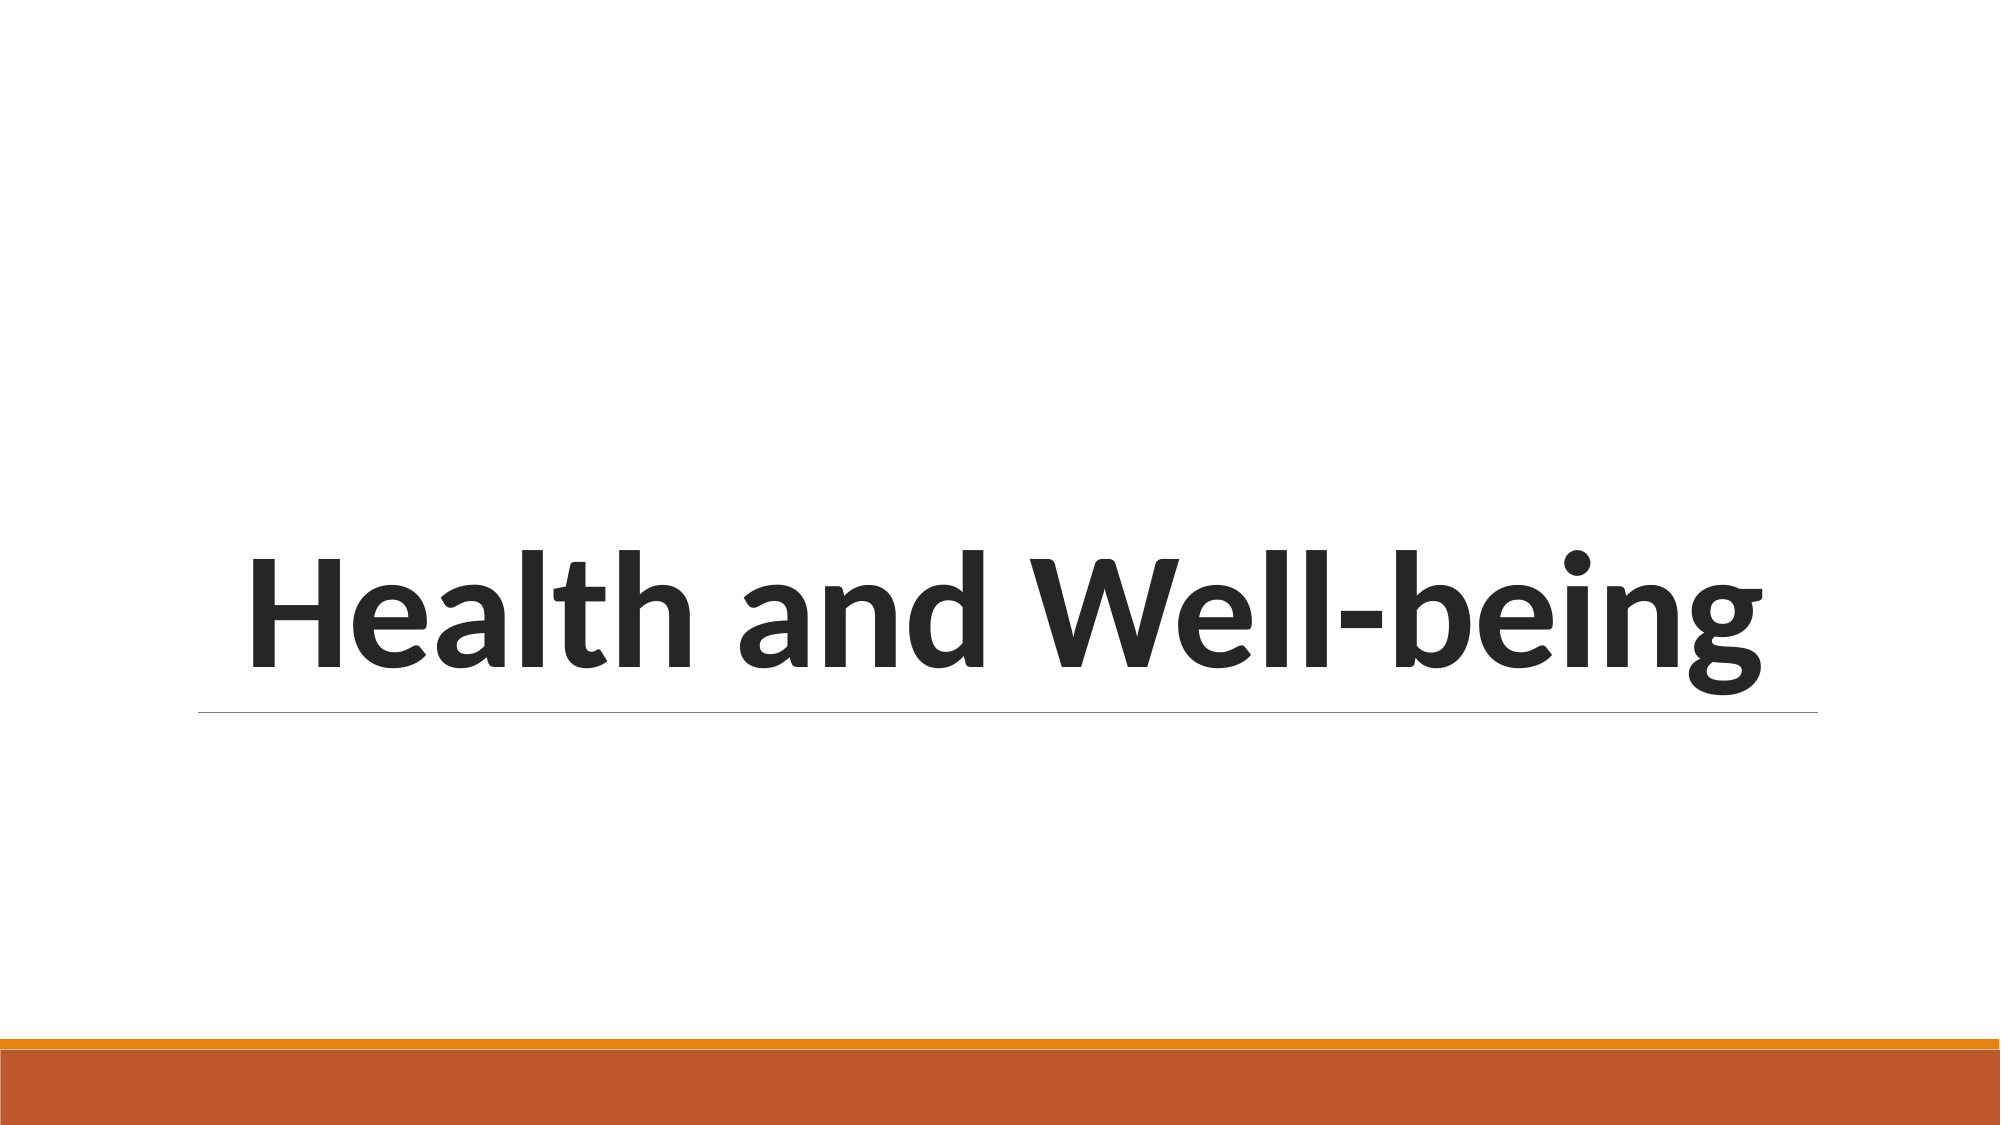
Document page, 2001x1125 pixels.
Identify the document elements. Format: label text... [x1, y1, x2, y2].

title Health and Well-being [180, 124, 1830, 710]
